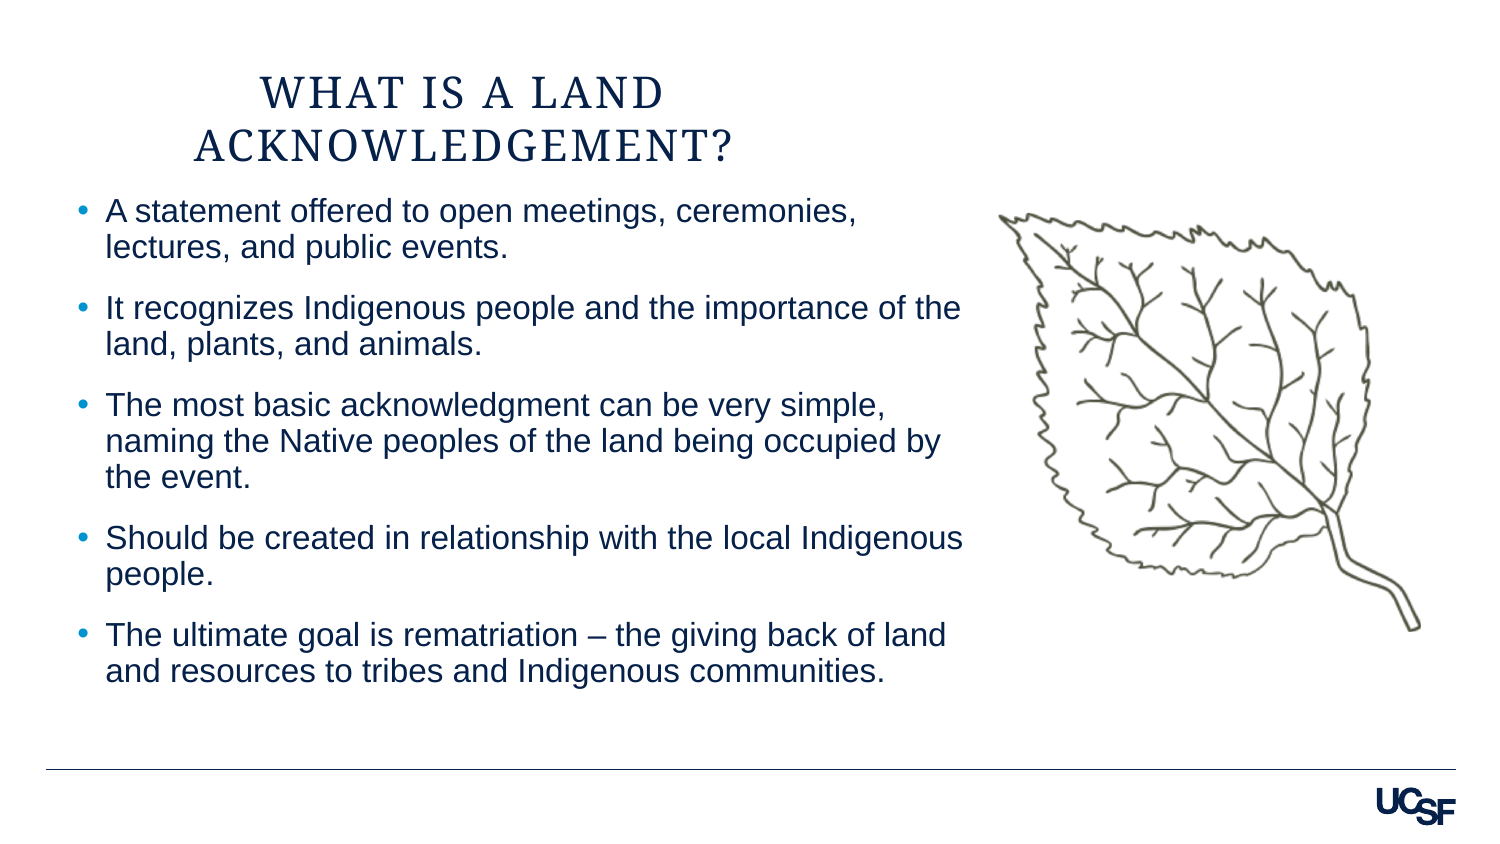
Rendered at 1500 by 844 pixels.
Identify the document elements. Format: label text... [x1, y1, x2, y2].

text_box What is a land acknowledgement? [79, 12, 848, 188]
text_box A statement offered to open meetings, ceremonies, lectures, and public events. It recognizes Indigenous people and the importance of the land, plants, and animals. The most basic acknowledgment can be very simple, naming the Native peoples of the land being occupied by the event. Should be created in relationship with the local Indigenous people. The ultimate goal is rematriation – the giving back of land and resources to tribes and Indigenous communities. [28, 188, 999, 742]
picture [999, 210, 1420, 633]
